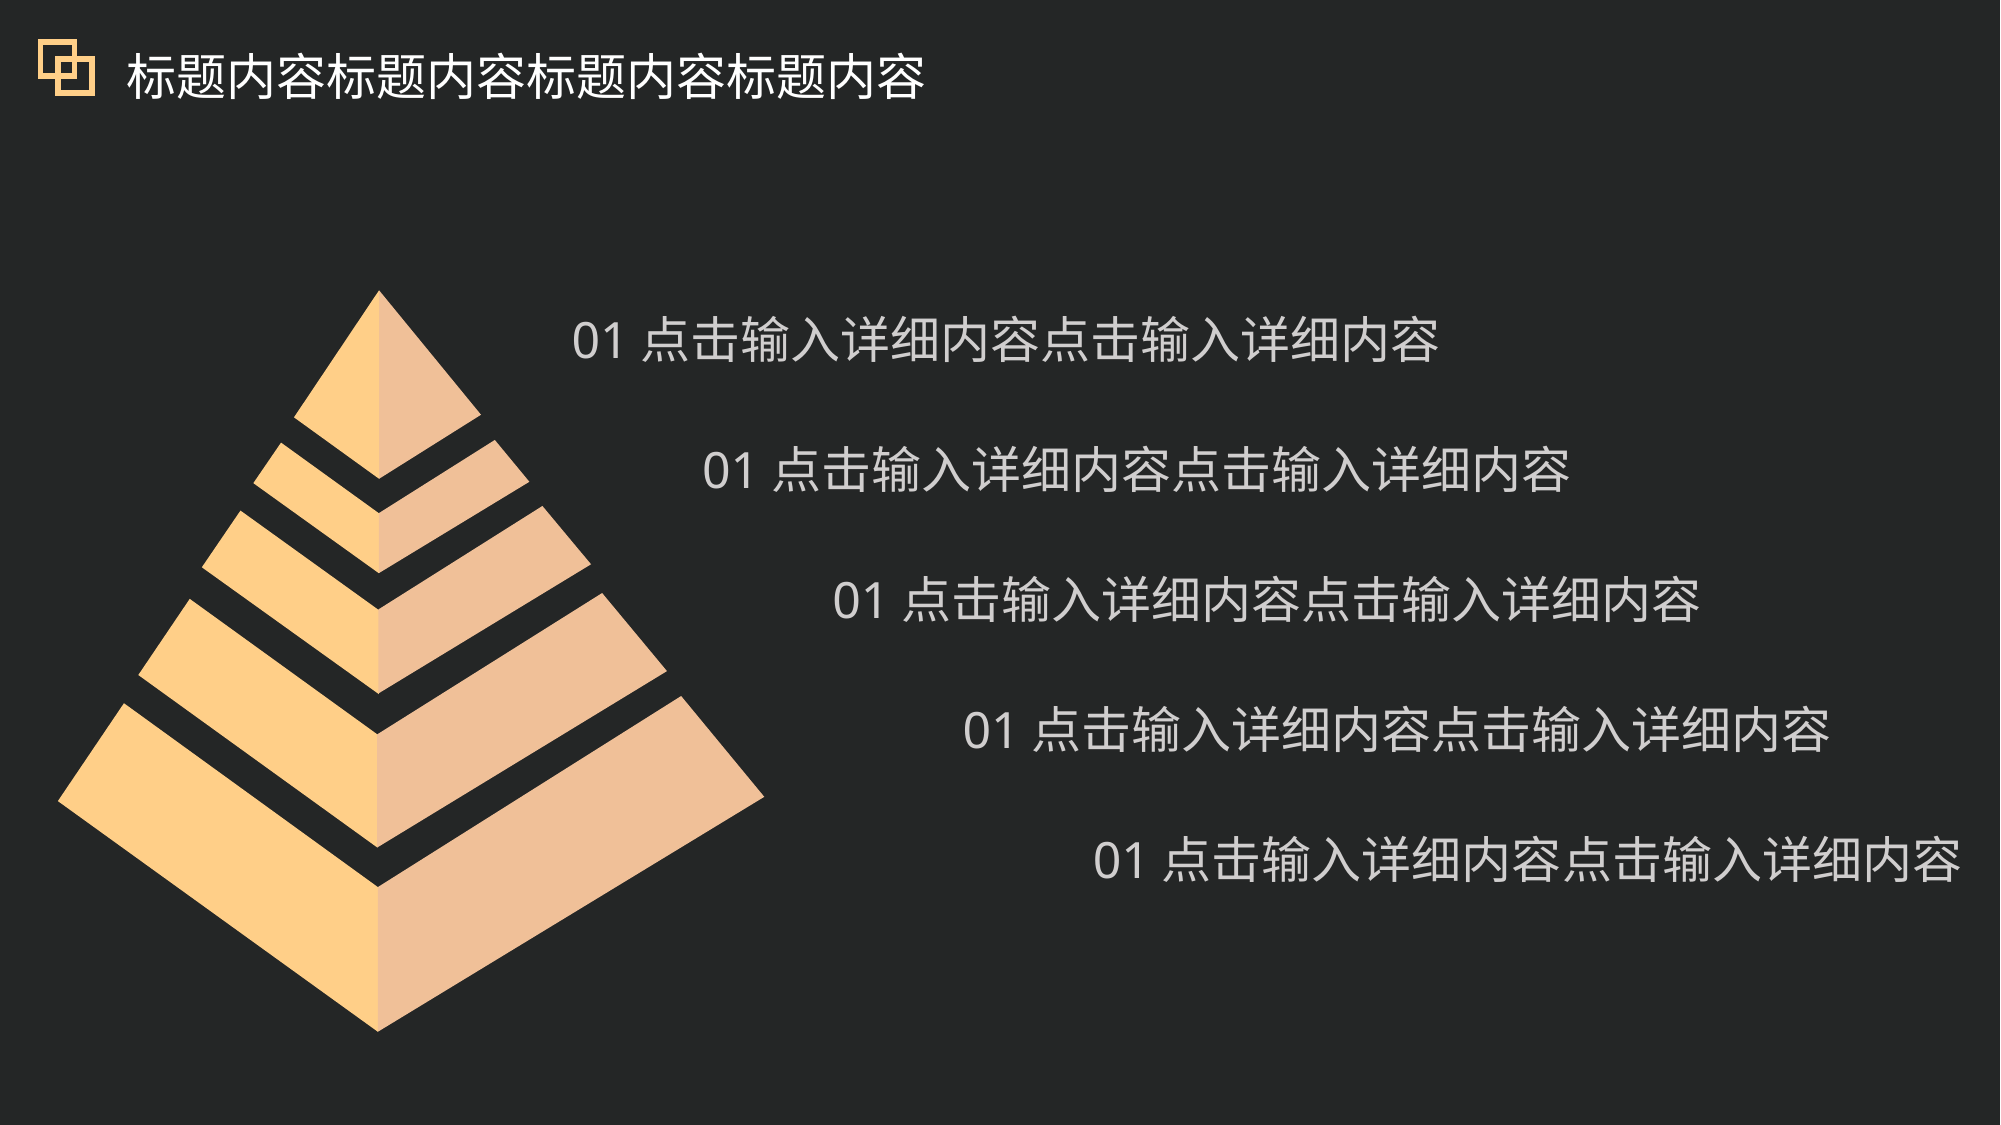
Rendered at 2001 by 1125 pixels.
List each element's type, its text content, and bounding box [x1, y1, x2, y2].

text_box 01点击输入详细内容点击输入详细内容 [817, 561, 1733, 636]
text_box 01点击输入详细内容点击输入详细内容 [765, 431, 1603, 506]
text_box 01点击输入详细内容点击输入详细内容 [1078, 820, 1994, 896]
text_box 01点击输入详细内容点击输入详细内容 [765, 301, 1473, 377]
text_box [40, 25, 954, 110]
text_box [57, 290, 765, 1032]
text_box 01点击输入详细内容点击输入详细内容 [947, 690, 1864, 766]
